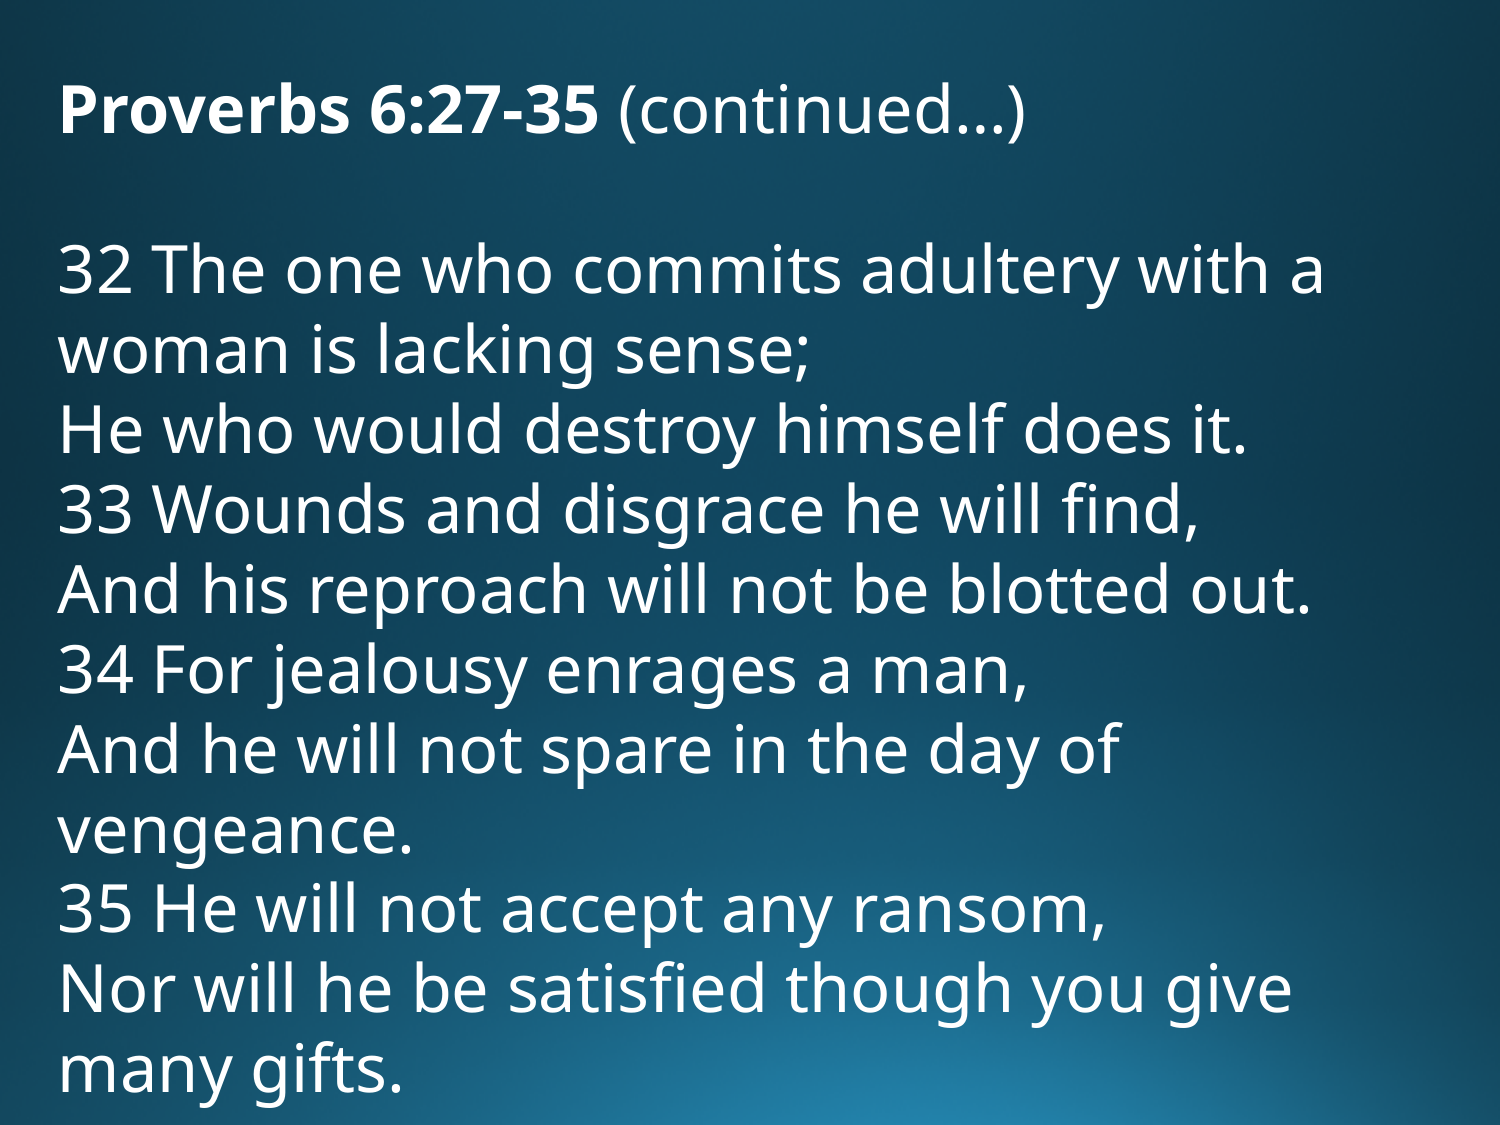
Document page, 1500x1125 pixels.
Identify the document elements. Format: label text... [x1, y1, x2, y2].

text_box Proverbs 6:27-35 (continued…) 32 The one who commits adultery with a woman is lacking sense; He who would destroy himself does it. 33 Wounds and disgrace he will find, And his reproach will not be blotted out. 34 For jealousy enrages a man, And he will not spare in the day of vengeance. 35 He will not accept any ransom, Nor will he be satisfied though you give many gifts. [43, 59, 1425, 1114]
picture [0, 0, 1500, 1125]
